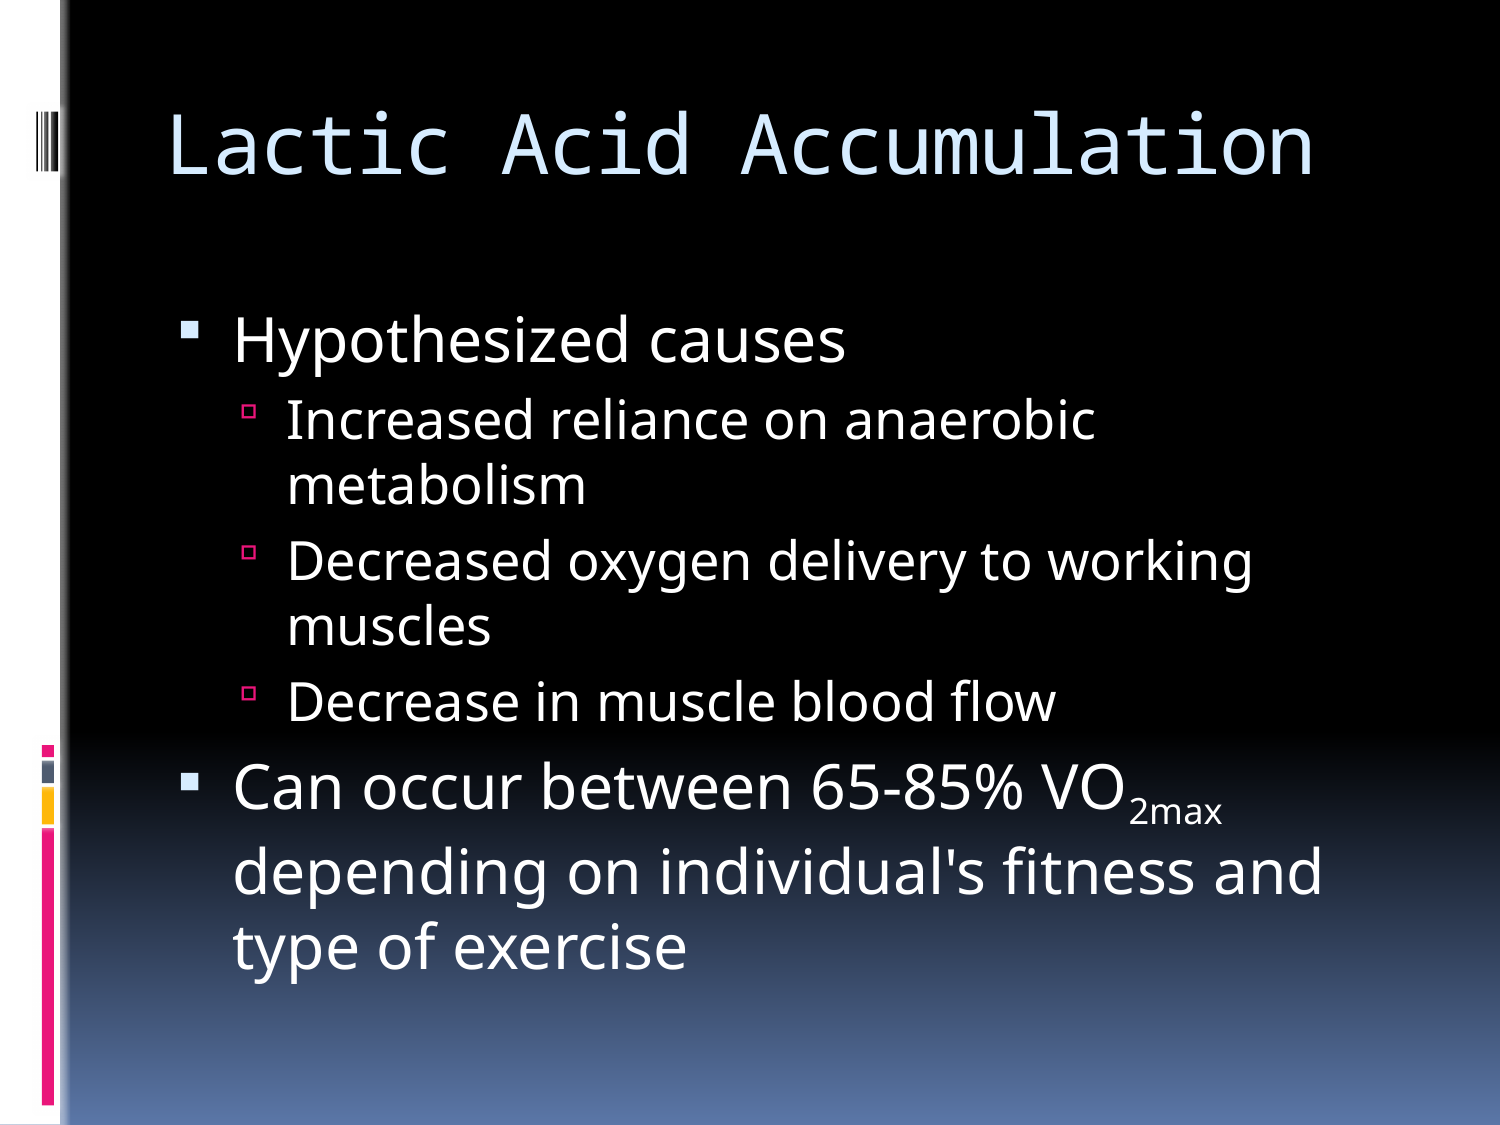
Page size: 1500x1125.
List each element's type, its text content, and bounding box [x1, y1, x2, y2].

title Lactic Acid Accumulation [150, 83, 1425, 234]
list Hypothesized causes Increased reliance on anaerobic metabolism Decreased oxygen delivery to working muscles Decrease in muscle blood flow Can occur between 65-85% VO2max depending on individual's fitness and type of exercise [150, 292, 1425, 1043]
